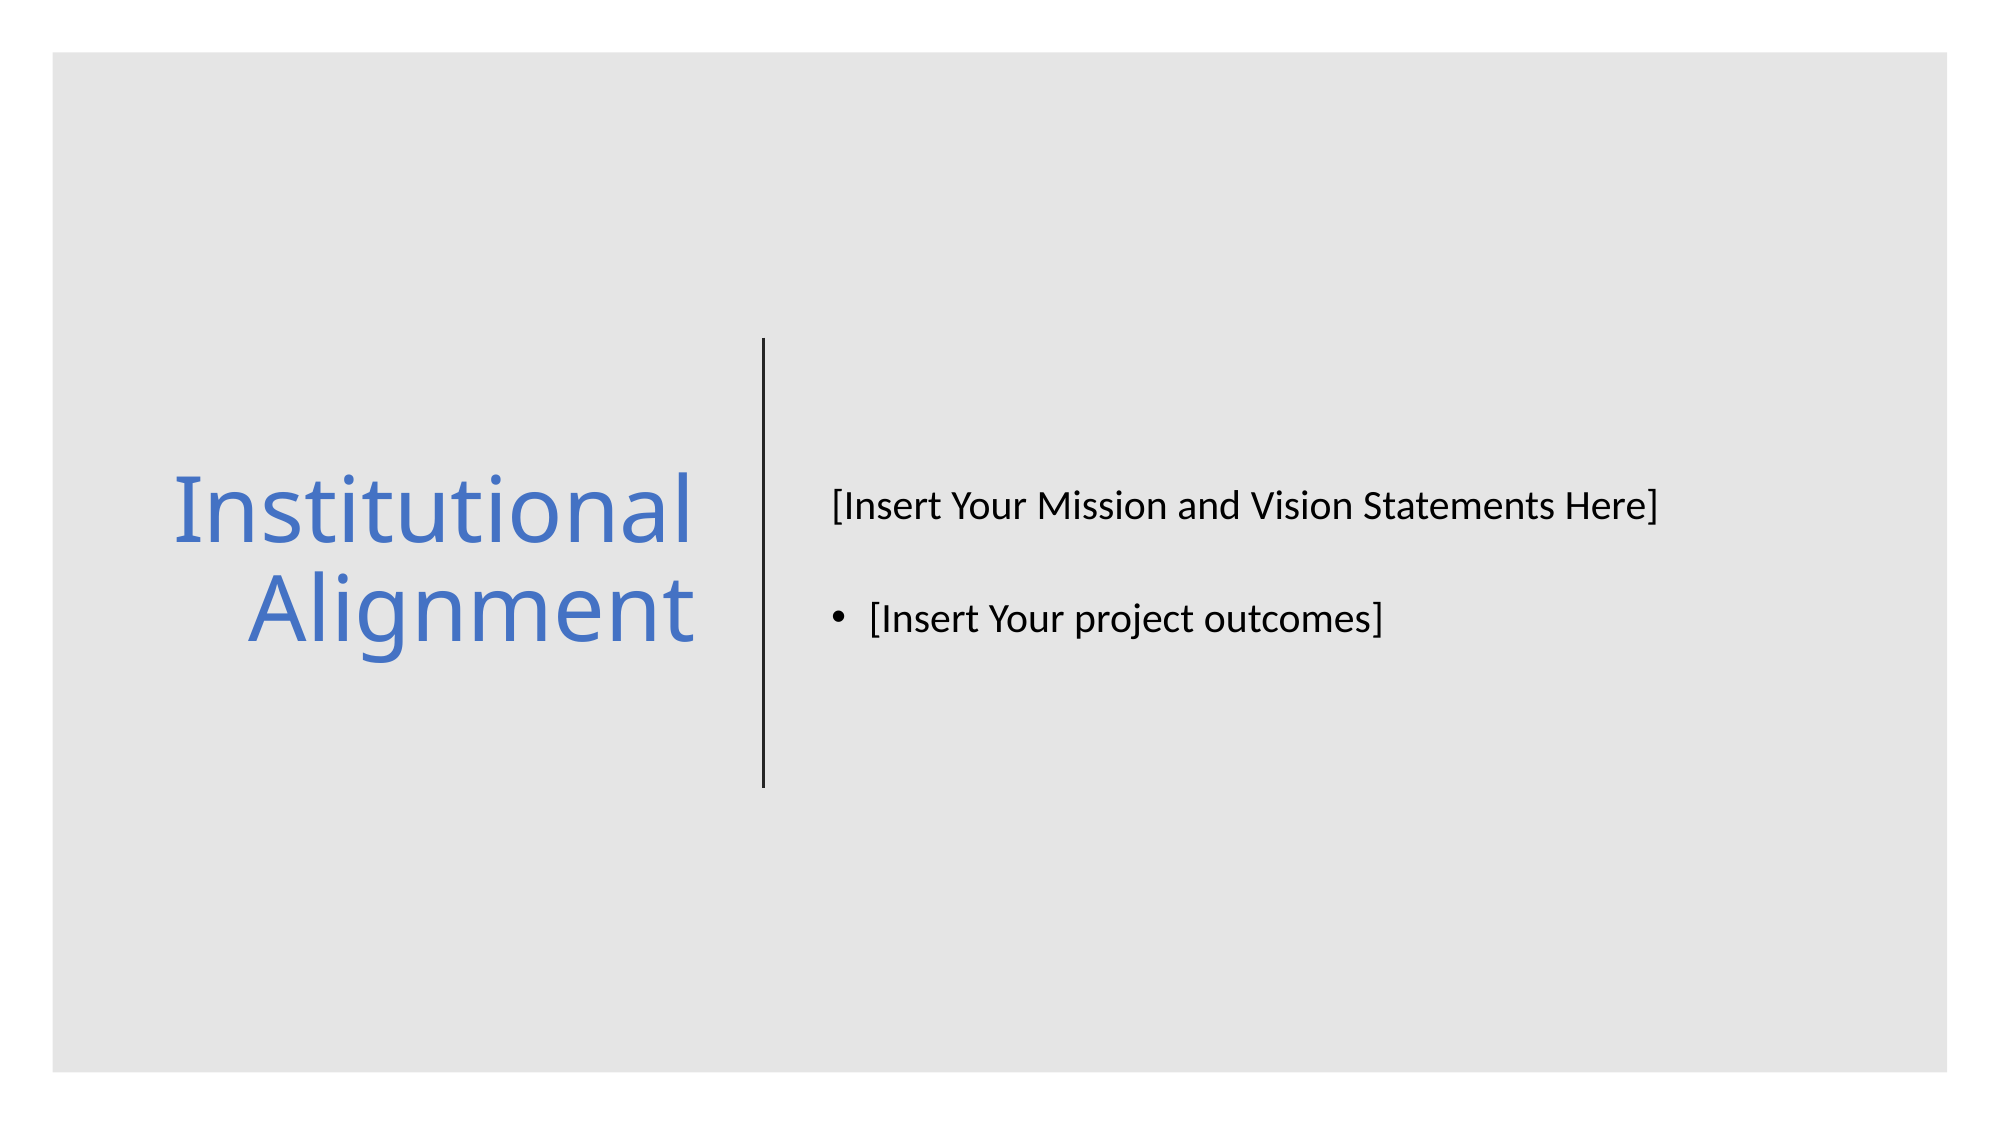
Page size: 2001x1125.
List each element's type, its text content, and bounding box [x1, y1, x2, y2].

list [Insert Your project outcomes] [816, 588, 1842, 967]
text_box [52, 51, 1948, 1073]
title Institutional Alignment [137, 158, 711, 967]
list [Insert Your Mission and Vision Statements Here] [816, 158, 1842, 537]
